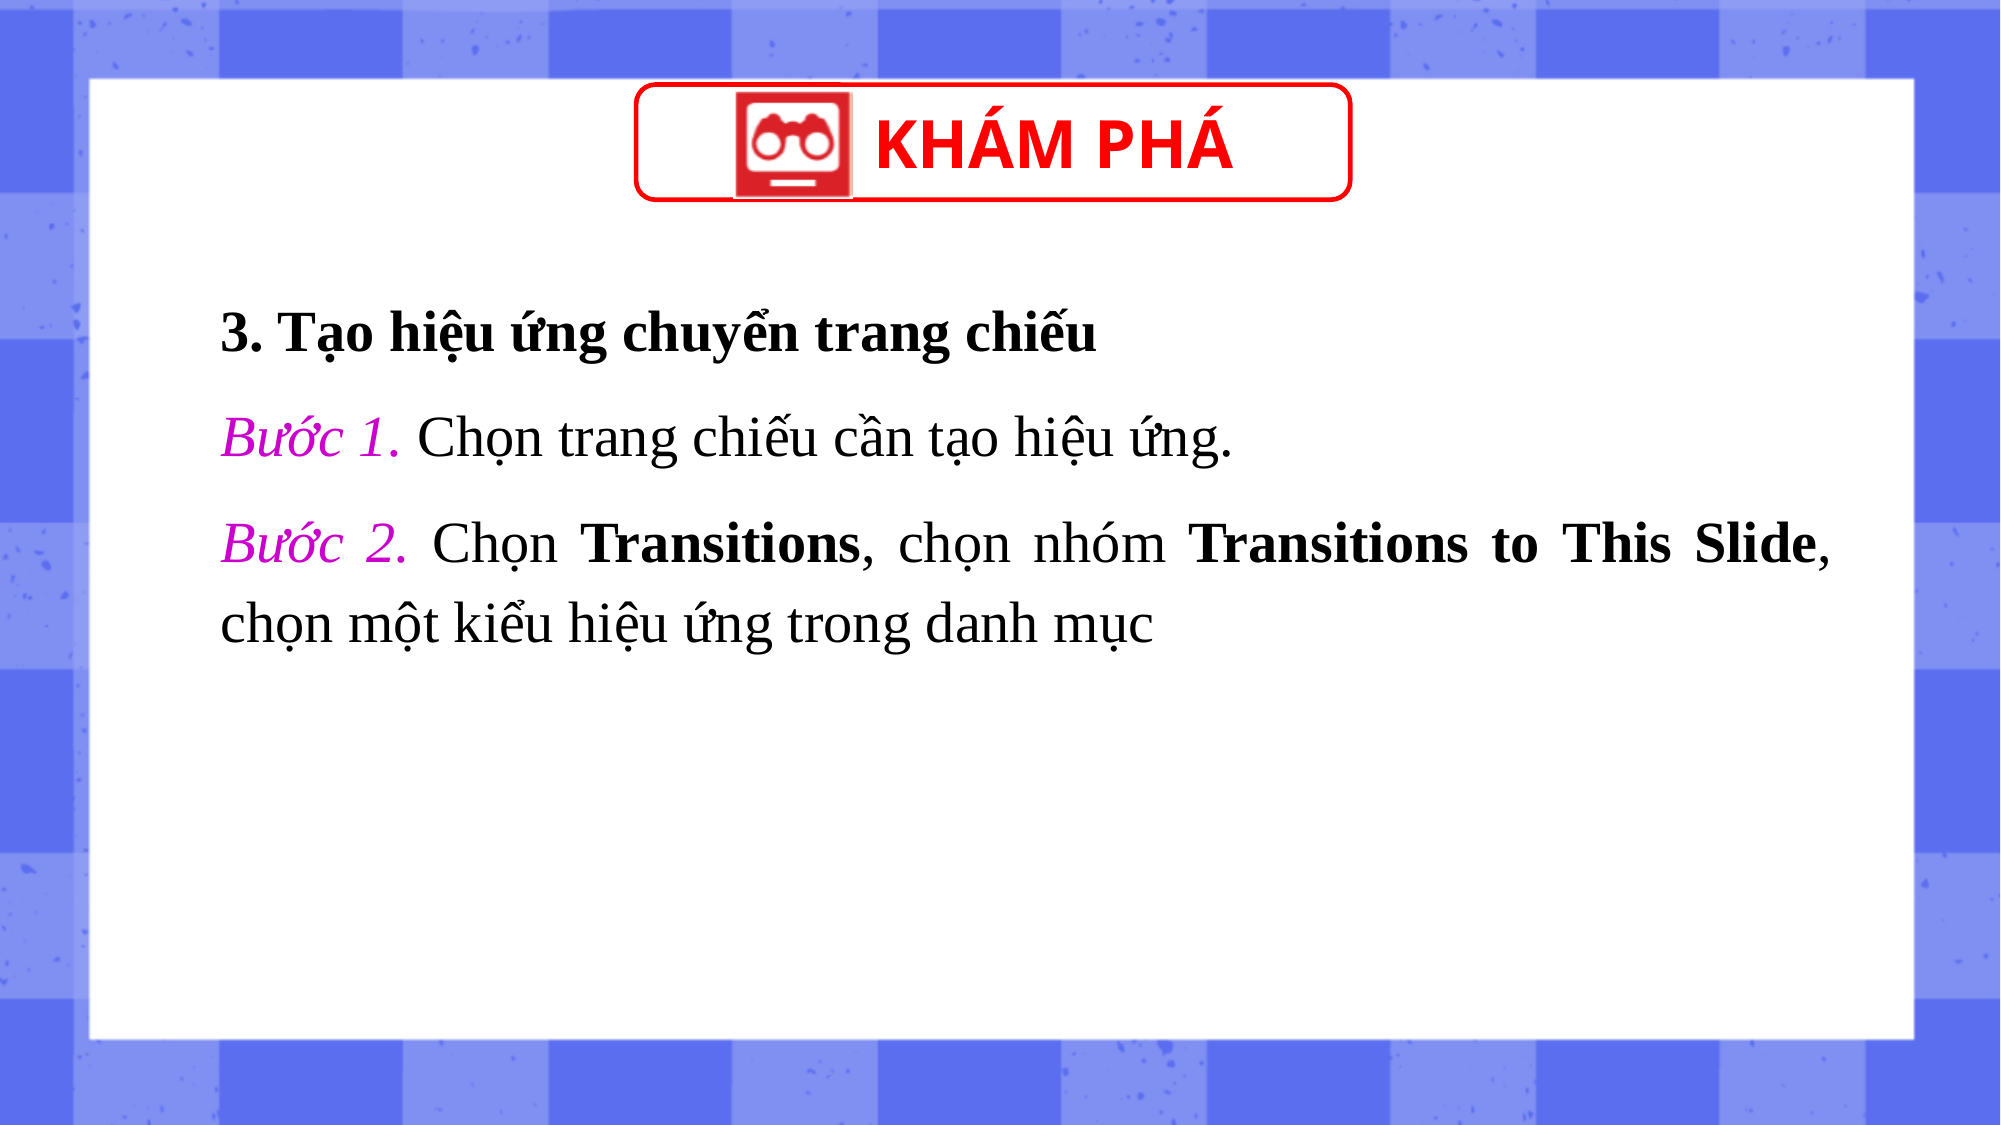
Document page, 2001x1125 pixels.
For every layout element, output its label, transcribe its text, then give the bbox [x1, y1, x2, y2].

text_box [636, 84, 1351, 200]
text_box 3. Tạo hiệu ứng chuyển trang chiếu Bước 1. Chọn trang chiếu cần tạo hiệu ứng. Bước 2. Chọn Transitions, chọn nhóm Transitions to This Slide, chọn một kiểu hiệu ứng trong danh mục [205, 275, 1847, 662]
picture [0, 0, 2001, 1125]
